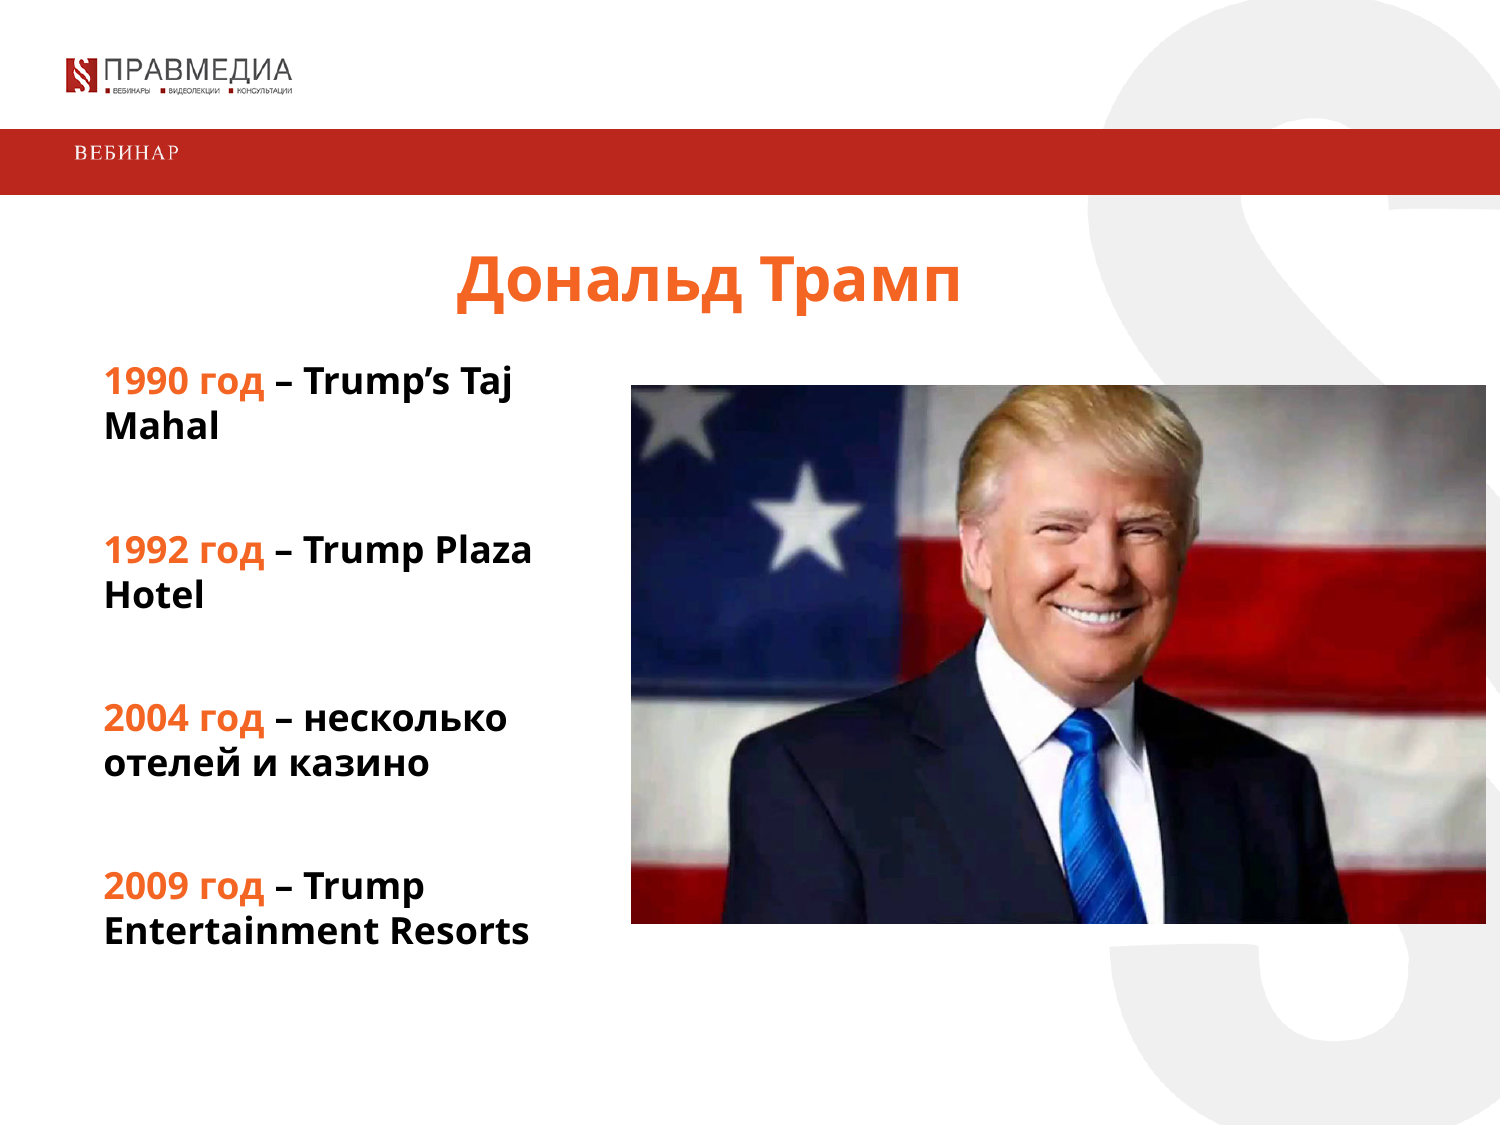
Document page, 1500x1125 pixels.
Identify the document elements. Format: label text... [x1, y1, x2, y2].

picture [0, 0, 1500, 1125]
text_box Дональд Трамп [442, 231, 1193, 322]
text_box 1990 год – Trump’s Taj Mahal 1992 год – Trump Plaza Hotel 2004 год – несколько отелей и казино 2009 год – Trump Entertainment Resorts [88, 349, 597, 1005]
